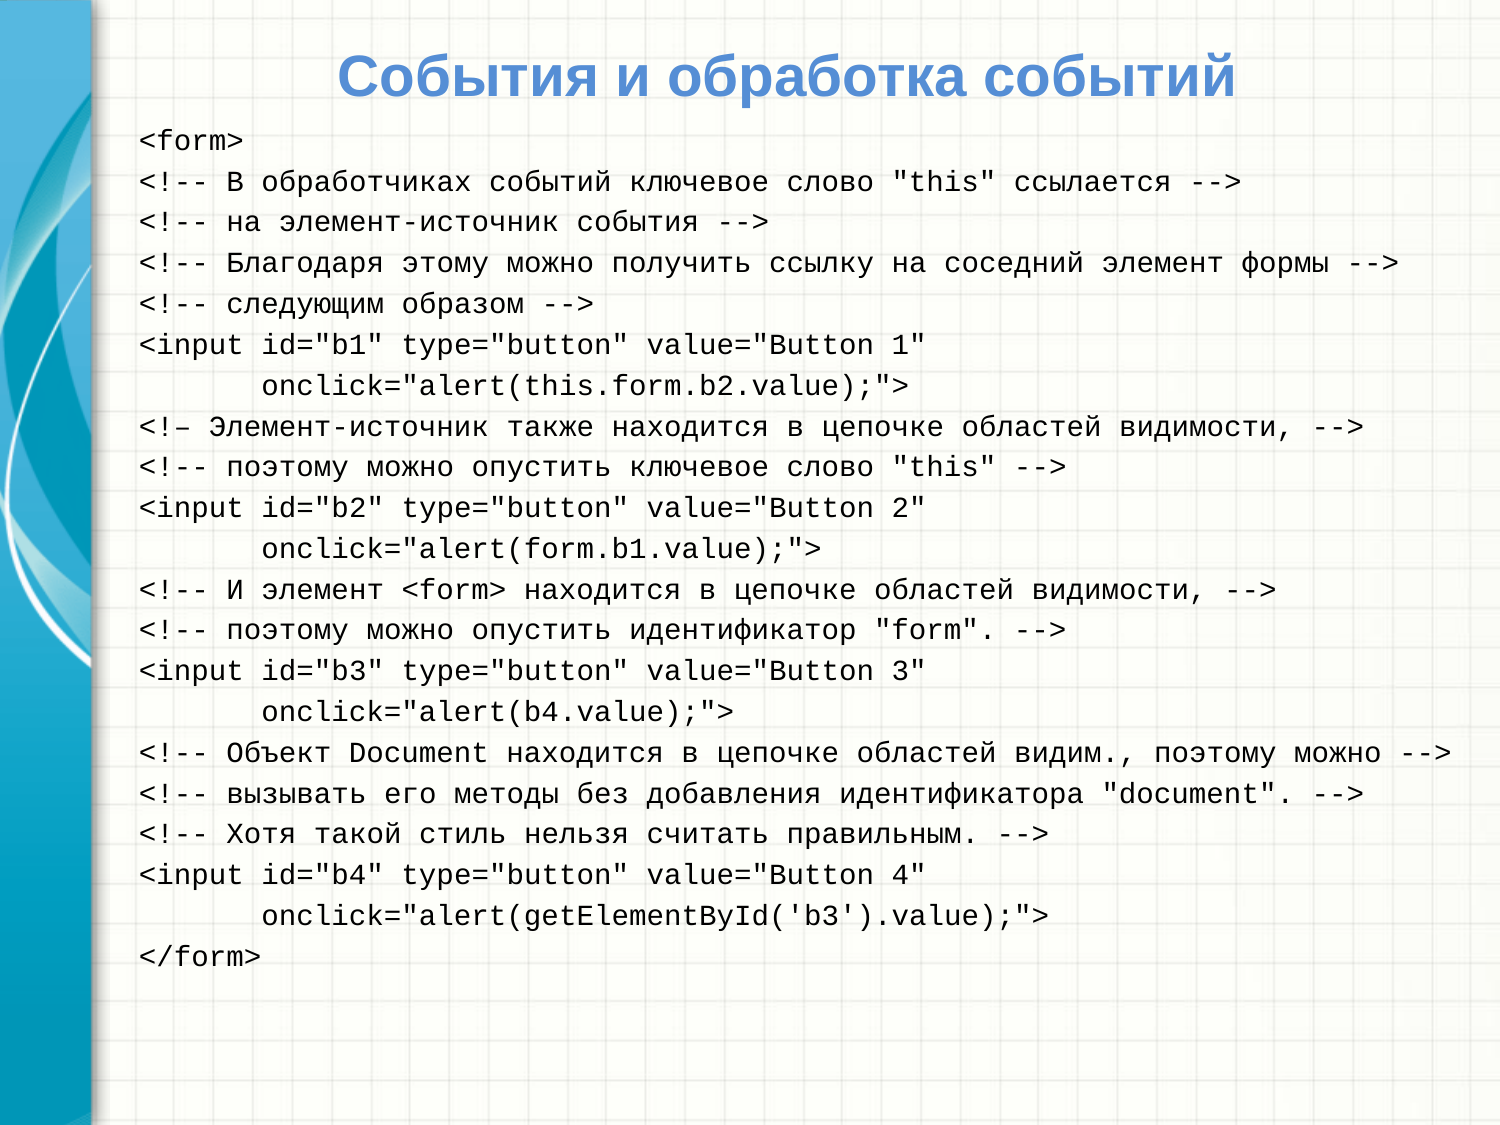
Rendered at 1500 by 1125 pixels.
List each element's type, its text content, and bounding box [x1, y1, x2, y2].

list <form> <!-- В обработчиках событий ключевое слово "this" ссылается --> <!-- на элемент-источник события --> <!-- Благодаря этому можно получить ссылку на соседний элемент формы --> <!-- следующим образом --> <input id="b1" type="button" value="Button 1" onclick="alert(this.form.b2.value);"> <!– Элемент-источник также находится в цепочке областей видимости, --> <!-- поэтому можно опустить ключевое слово "this" --> <input id="b2" type="button" value="Button 2" onclick="alert(form.b1.value);"> <!-- И элемент <form> находится в цепочке областей видимости, --> <!-- поэтому можно опустить идентификатор "form". --> <input id="b3" type="button" value="Button 3" onclick="alert(b4.value);"> <!-- Объект Document находится в цепочке областей видим., поэтому можно --> <!-- вызывать его методы без добавления идентификатора "document". --> <!-- Хотя такой стиль нельзя считать правильным. --> <input id="b4" type="button" value="Button 4" onclick="alert(getElementById('b3').value);"> </form> [123, 113, 1471, 1059]
title События и обработка событий [125, 44, 1450, 102]
picture [0, 0, 1500, 1125]
